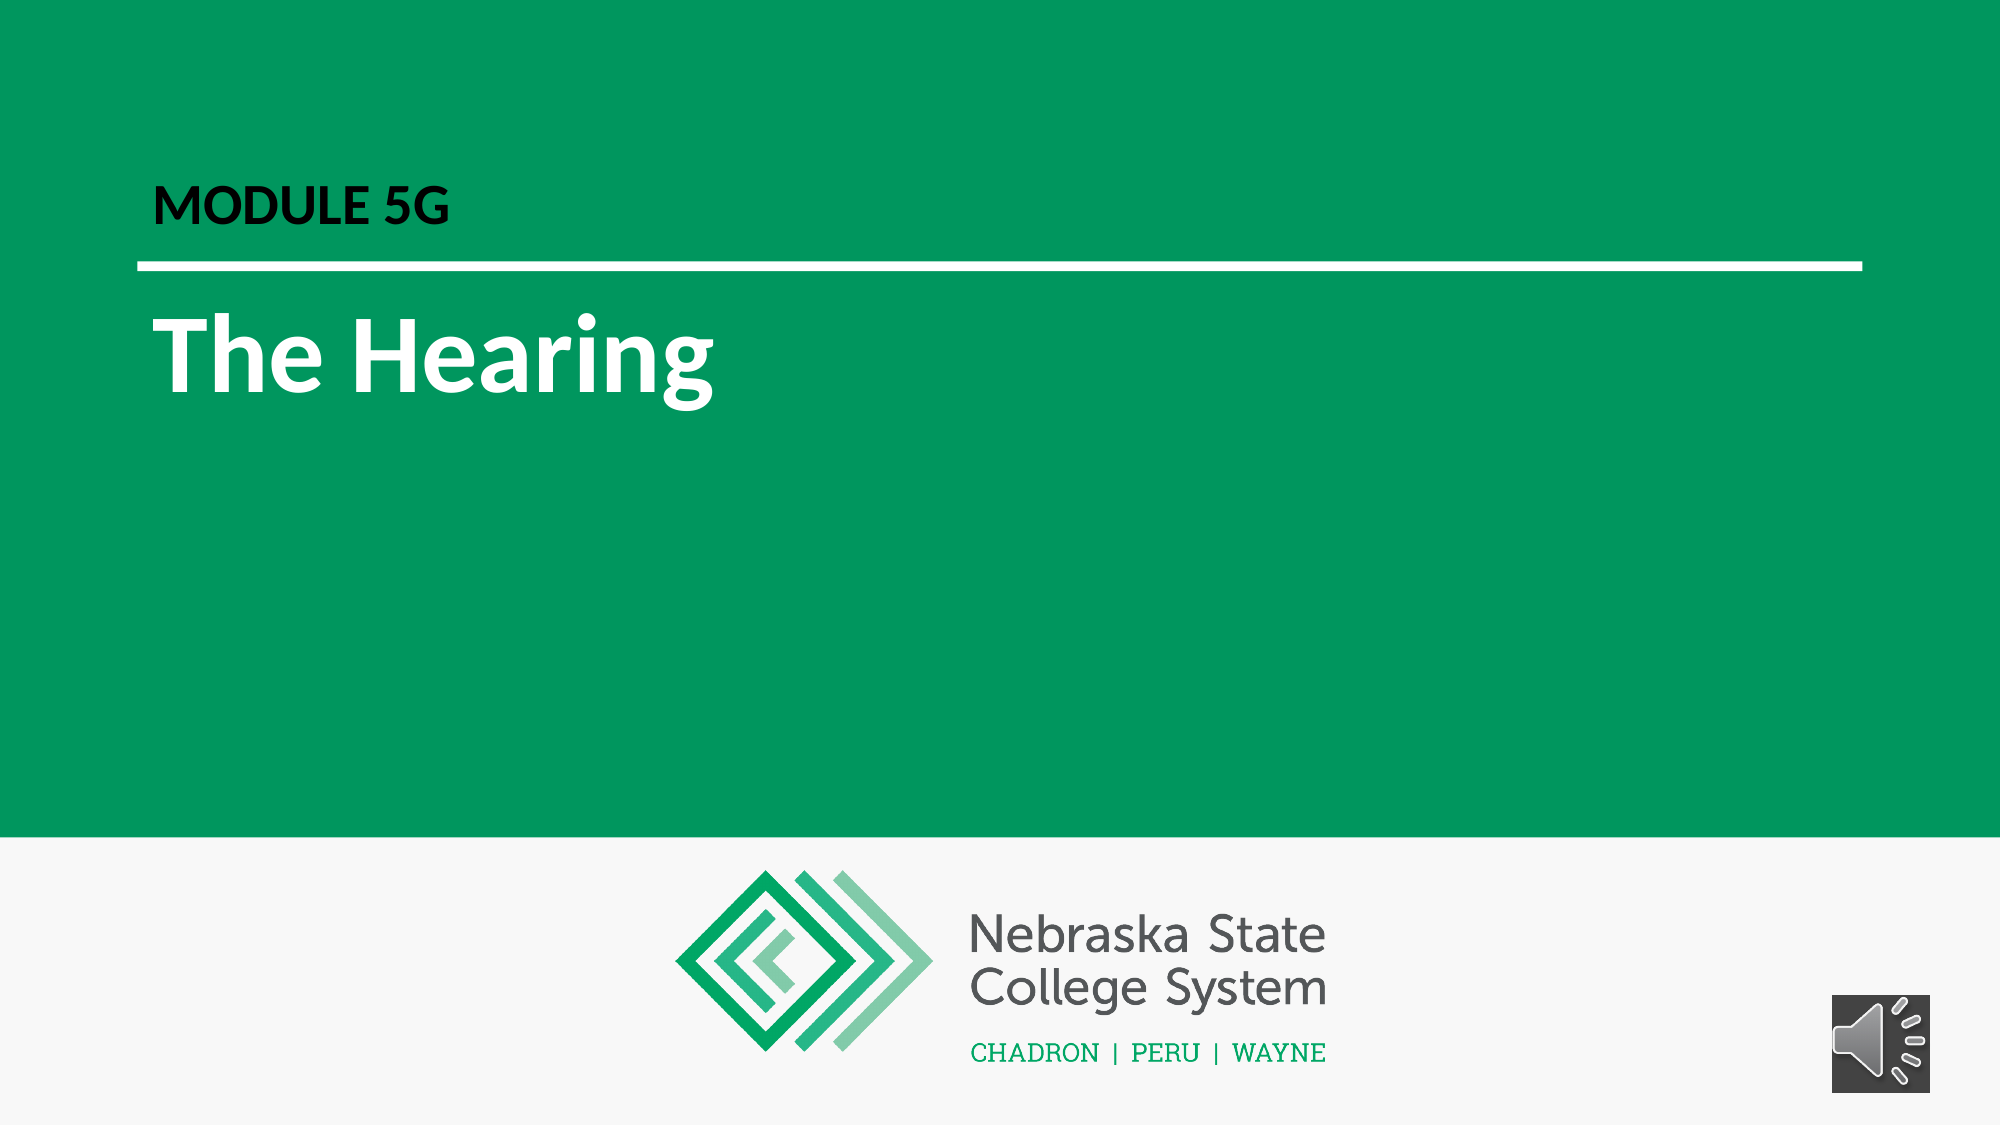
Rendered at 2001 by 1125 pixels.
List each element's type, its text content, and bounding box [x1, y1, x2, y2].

title The Hearing [137, 287, 1863, 695]
picture [1831, 993, 1932, 1094]
subtitle MODULE 5G [137, 132, 1863, 245]
picture [675, 870, 1325, 1065]
